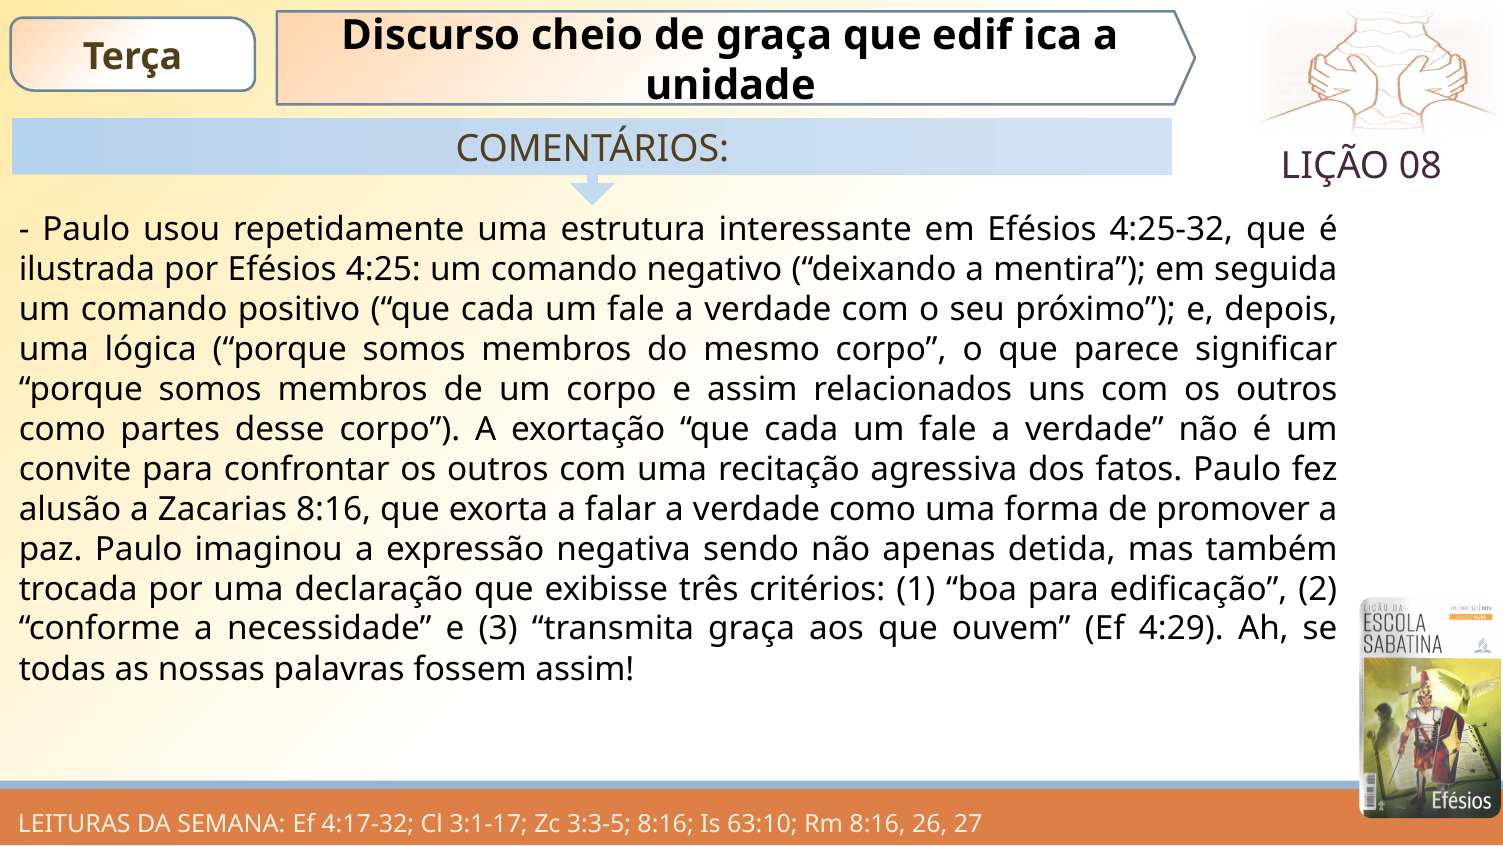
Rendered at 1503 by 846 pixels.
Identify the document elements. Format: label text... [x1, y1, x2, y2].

picture [1358, 596, 1502, 819]
text_box - Paulo usou repetidamente uma estrutura interessante em Efésios 4:25-32, que é ilustrada por Efésios 4:25: um comando negativo (“deixando a mentira”); em seguida um comando positivo (“que cada um fale a verdade com o seu próximo”); e, depois, uma lógica (“porque somos membros do mesmo corpo”, o que parece significar “porque somos membros de um corpo e assim relacionados uns com os outros como partes desse corpo”). A exortação “que cada um fale a verdade” não é um convite para confrontar os outros com uma recitação agressiva dos fatos. Paulo fez alusão a Zacarias 8:16, que exorta a falar a verdade como uma forma de promover a paz. Paulo imaginou a expressão negativa sendo não apenas detida, mas também trocada por uma declaração que exibisse três critérios: (1) “boa para edificação”, (2) “conforme a necessidade” e (3) “transmita graça aos que ouvem” (Ef 4:29). Ah, se todas as nossas palavras fossem assim! [3, 200, 1355, 694]
picture [1248, 3, 1503, 142]
text_box LEITURAS DA SEMANA: Ef 4:17-32; Cl 3:1-17; Zc 3:3-5; 8:16; Is 63:10; Rm 8:16, 26, 27 [3, 799, 1421, 845]
text_box LIÇÃO 08 [1265, 150, 1458, 194]
text_box COMENTÁRIOS: [10, 116, 1174, 207]
text_box Discurso cheio de graça que edif ica a unidade [275, 10, 1197, 106]
text_box Terça [9, 16, 257, 92]
